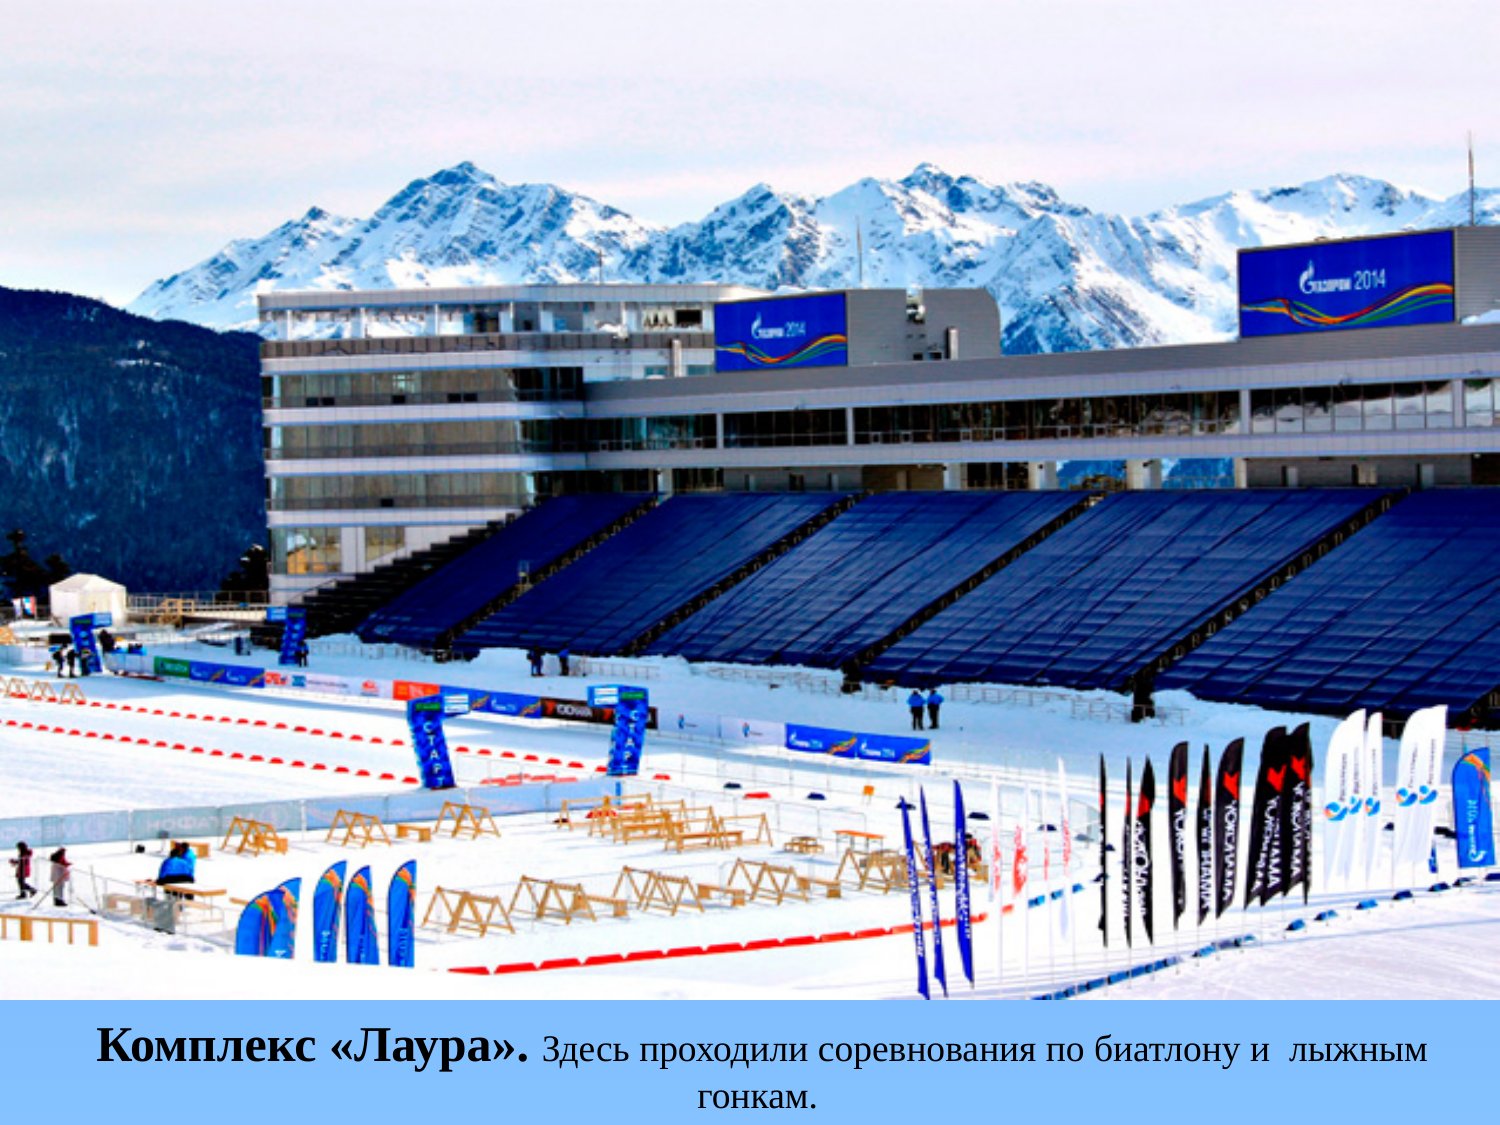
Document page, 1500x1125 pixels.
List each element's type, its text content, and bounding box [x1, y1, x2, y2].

text_box Комплекс «Лаура». Здесь проходили соревнования по биатлону и лыжным гонкам. [49, 1008, 1475, 1124]
picture [0, 0, 1500, 1001]
